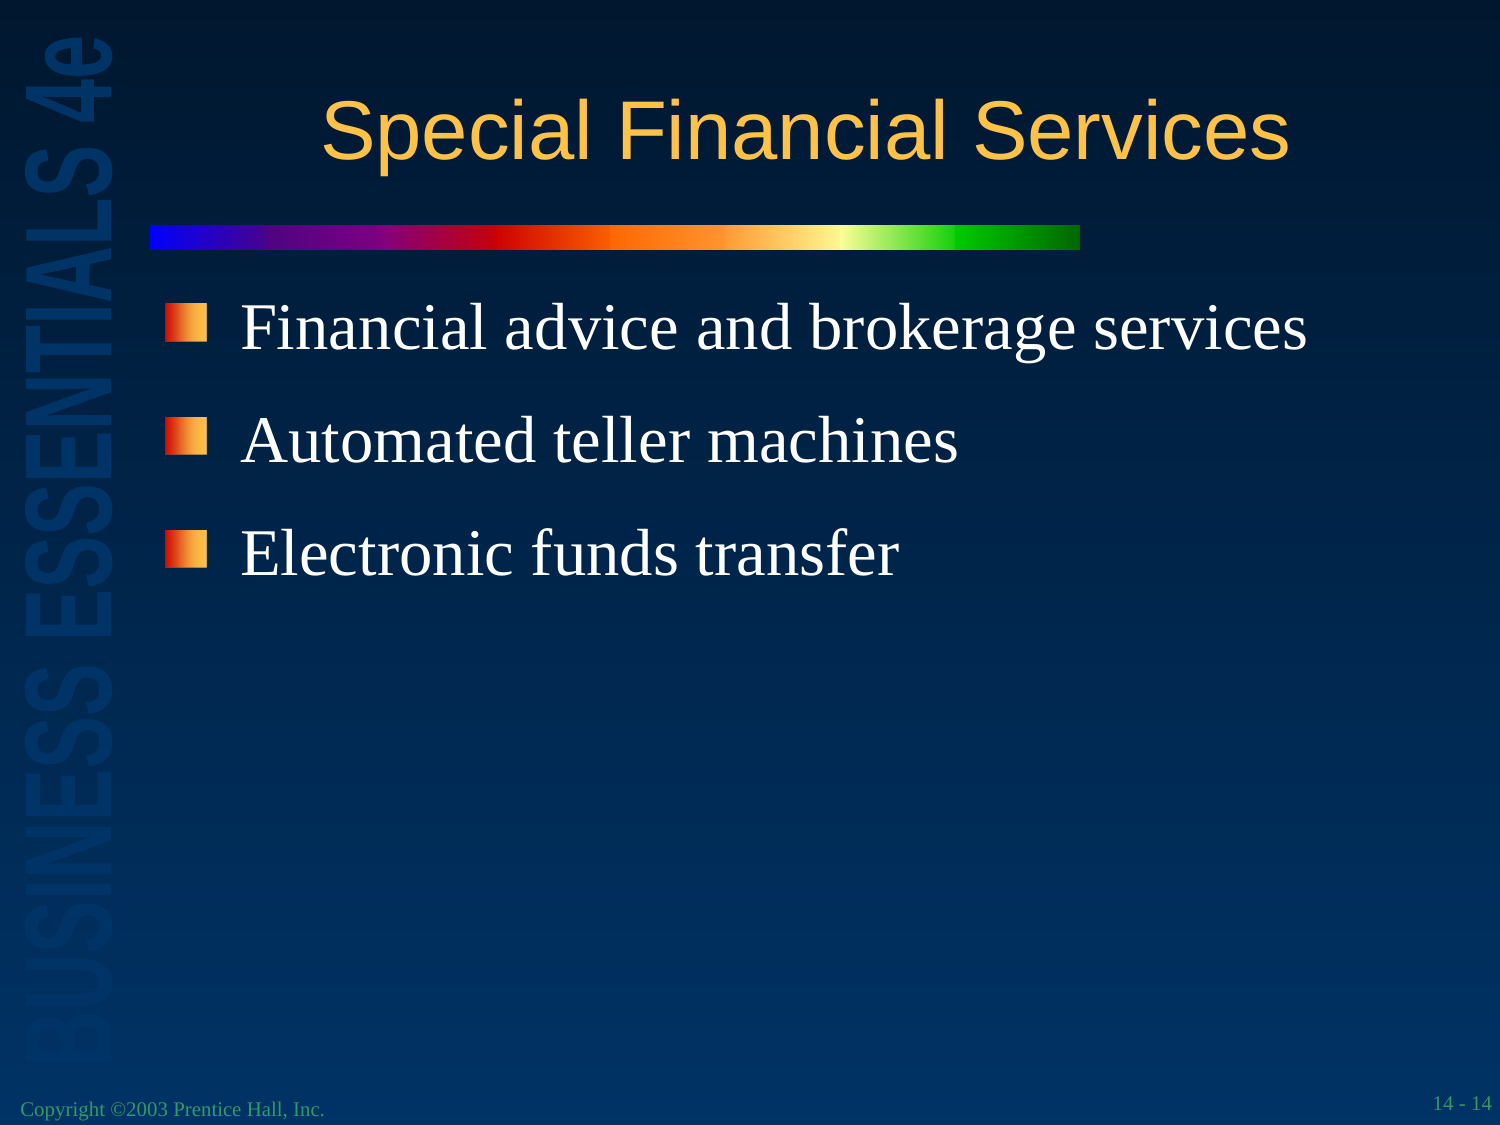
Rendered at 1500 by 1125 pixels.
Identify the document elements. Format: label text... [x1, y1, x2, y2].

picture [165, 530, 207, 568]
picture [165, 303, 207, 342]
title Special Financial Services [149, 40, 1463, 213]
list Financial advice and brokerage services Automated teller machines Electronic funds transfer [149, 274, 1463, 1063]
picture [165, 417, 207, 455]
